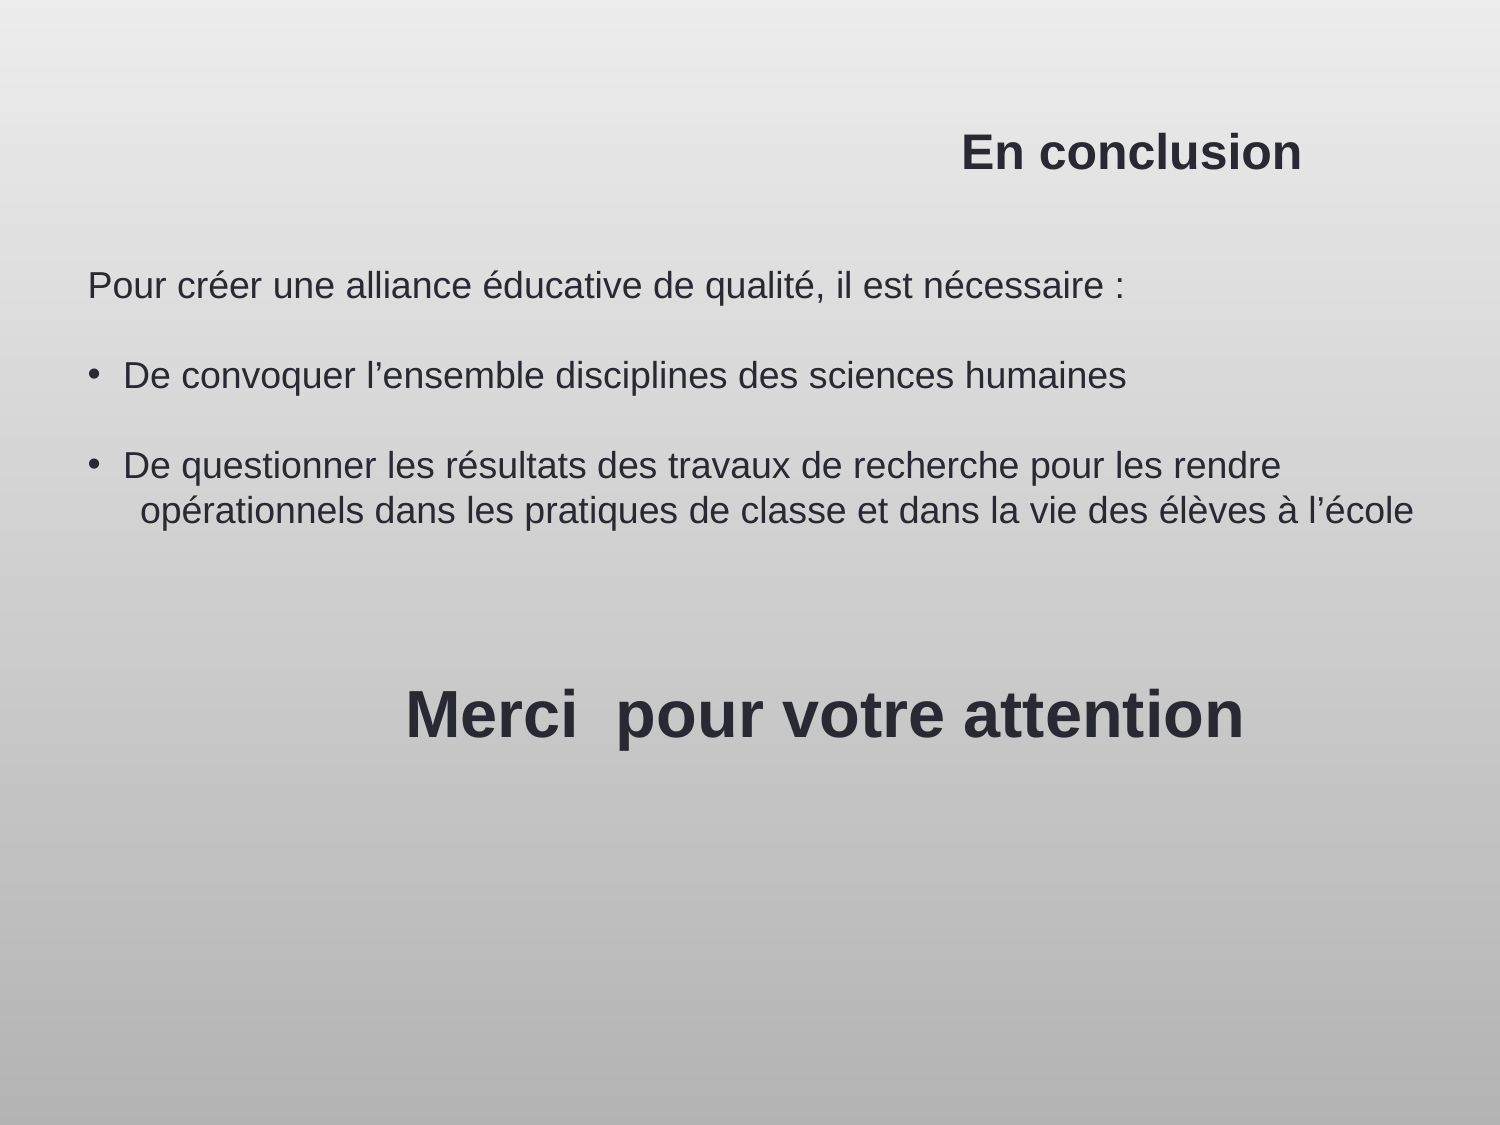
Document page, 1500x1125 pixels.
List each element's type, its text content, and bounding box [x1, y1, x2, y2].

text_box En conclusion [946, 111, 1332, 187]
text_box Pour créer une alliance éducative de qualité, il est nécessaire : De convoquer l’ensemble disciplines des sciences humaines De questionner les résultats des travaux de recherche pour les rendre opérationnels dans les pratiques de classe et dans la vie des élèves à l’école [72, 253, 1430, 629]
text_box Merci pour votre attention [390, 663, 1261, 759]
